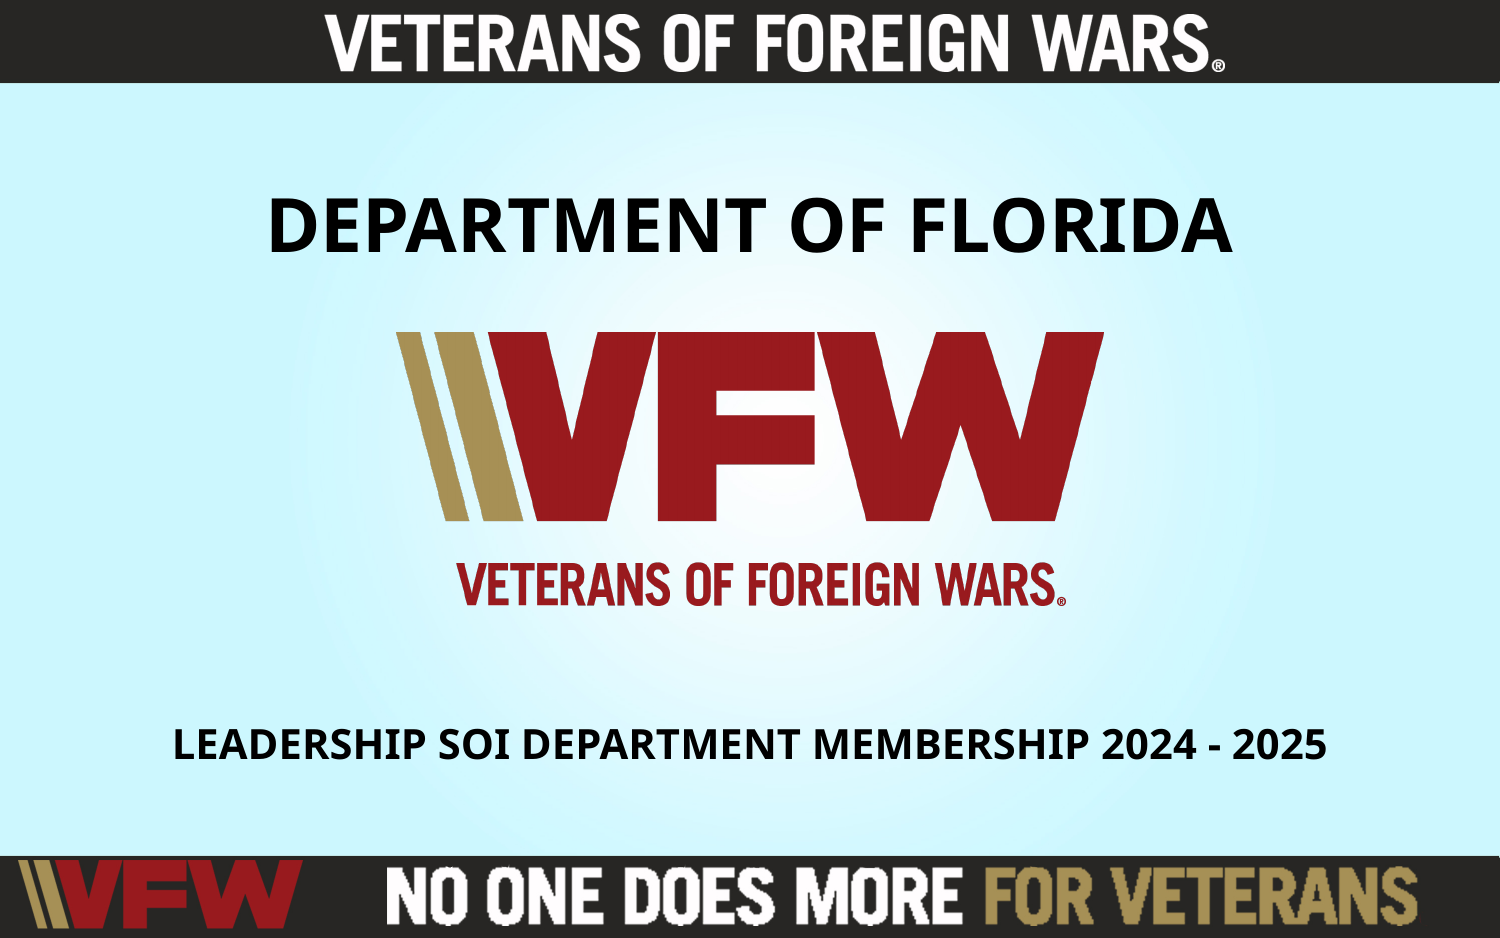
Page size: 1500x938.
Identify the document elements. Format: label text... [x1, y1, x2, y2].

picture [0, 0, 1500, 938]
text_box DEPARTMENT OF FLORIDA LEADERSHIP SOI DEPARTMENT MEMBERSHIP 2024 - 2025 [18, 170, 1482, 776]
